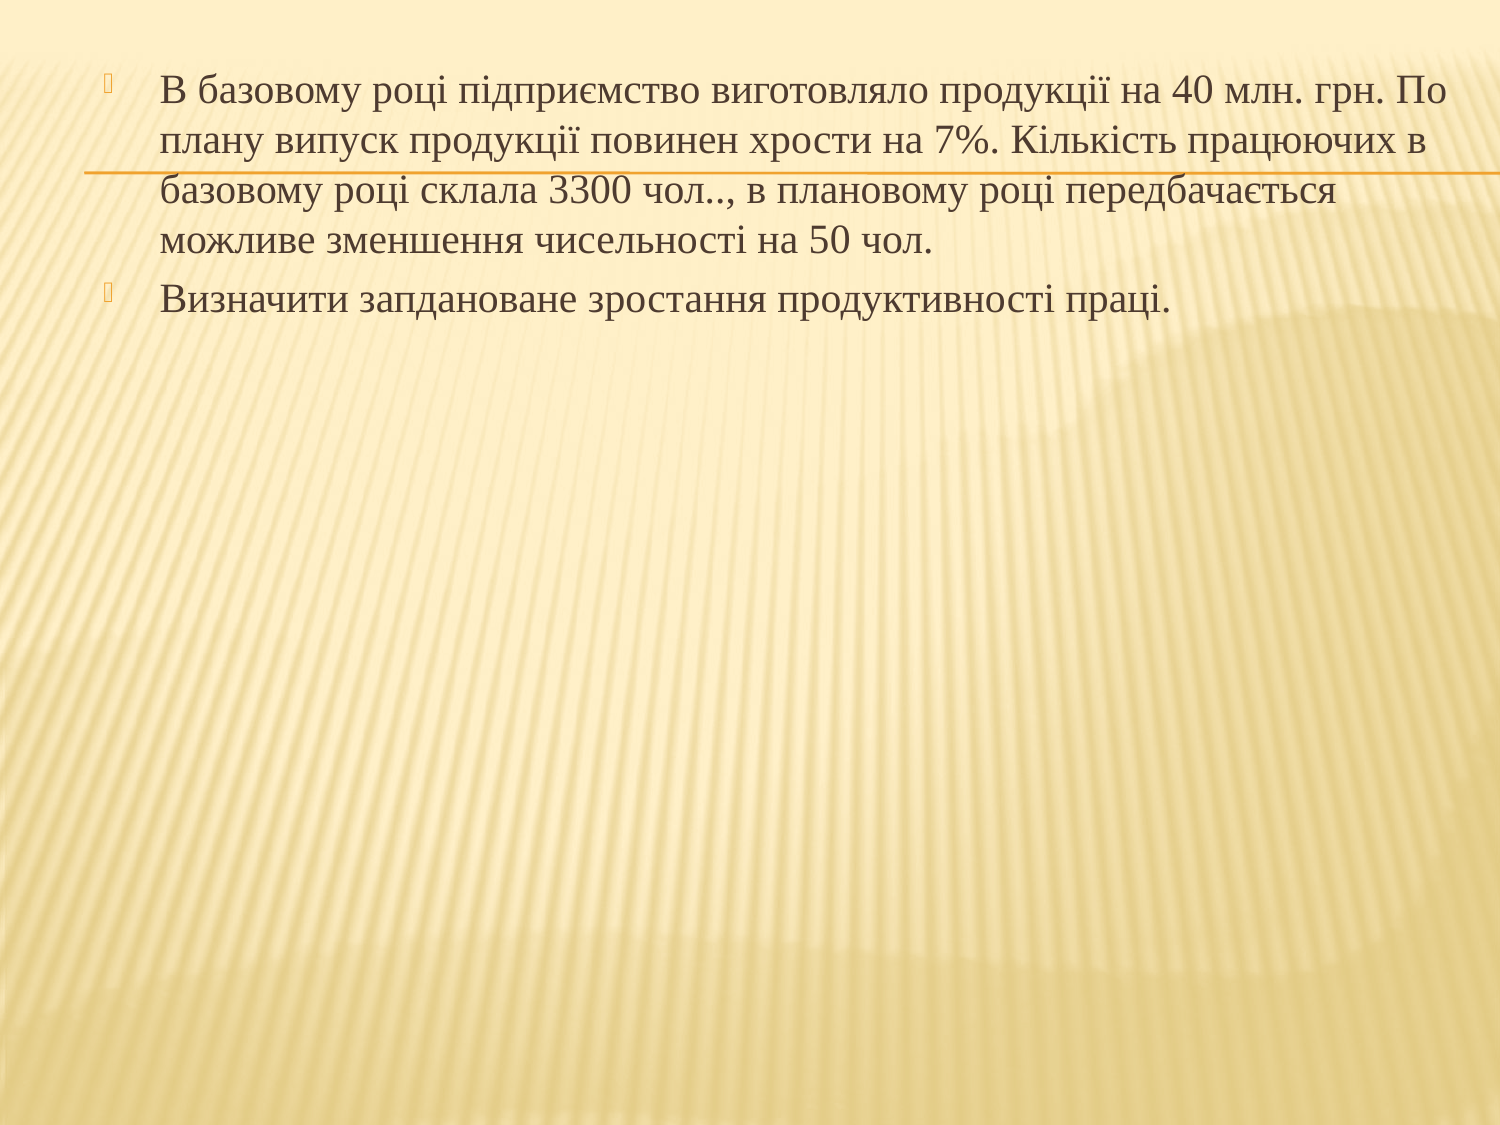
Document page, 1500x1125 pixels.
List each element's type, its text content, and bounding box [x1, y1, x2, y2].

list В базовому році підприємство виготовляло продукції на 40 млн. грн. По плану випуск продукції повинен хрости на 7%. Кількість працюючих в базовому році склала 3300 чол.., в плановому році передбачається можливе зменшення чисельності на 50 чол. Визначити запдановане зростання продуктивності праці. [88, 54, 1475, 998]
